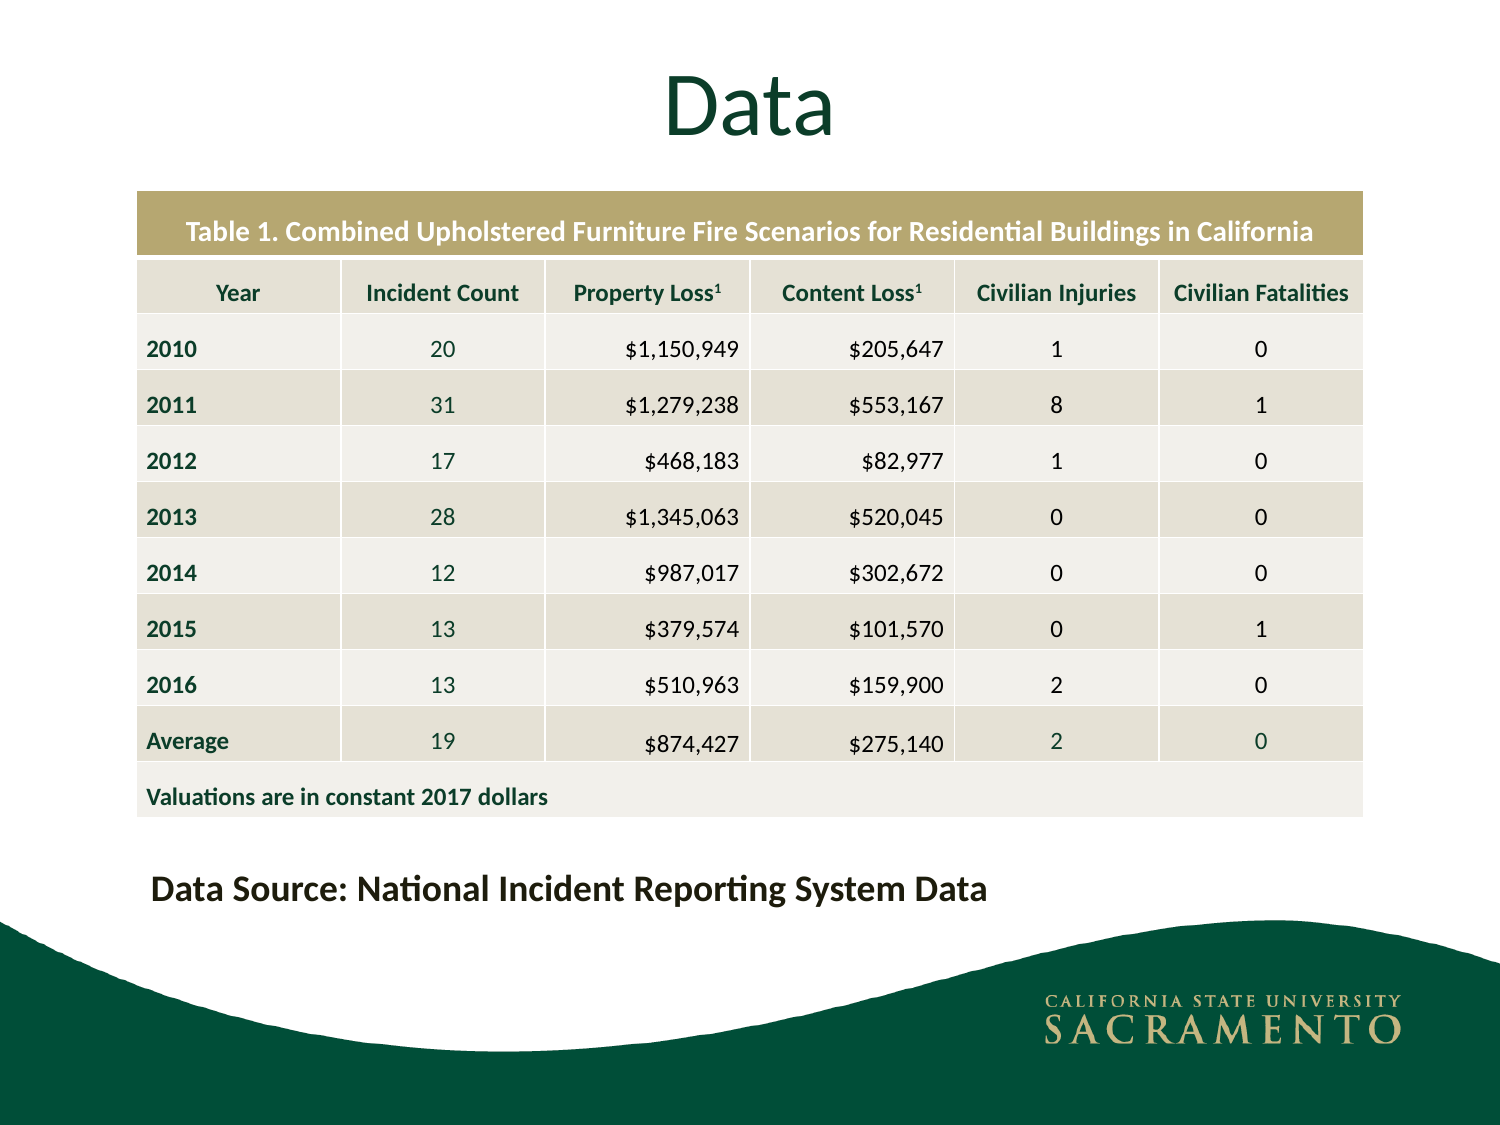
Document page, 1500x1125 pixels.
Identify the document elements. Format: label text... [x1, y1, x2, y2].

table_cell 0 [1160, 538, 1363, 593]
table_cell $101,570 [751, 594, 954, 649]
table_cell 19 [342, 706, 544, 761]
table_cell $159,900 [751, 650, 954, 705]
table_cell $987,017 [546, 538, 749, 593]
table_cell $205,647 [751, 314, 954, 369]
table_cell $379,574 [546, 594, 749, 649]
table_cell Year [137, 260, 340, 313]
table_cell 0 [955, 594, 1158, 649]
table_cell $1,345,063 [546, 482, 749, 537]
table_cell 2013 [137, 482, 340, 537]
table_cell $302,672 [751, 538, 954, 593]
table_cell 13 [342, 650, 544, 705]
table_cell 28 [342, 482, 544, 537]
table_cell 0 [955, 538, 1158, 593]
table_cell Civilian Injuries [955, 260, 1158, 313]
table_cell 2014 [137, 538, 340, 593]
picture [0, 0, 1500, 1125]
table_cell $82,977 [751, 426, 954, 481]
table_cell $468,183 [546, 426, 749, 481]
table_cell $874,427 [546, 706, 749, 761]
table_cell 0 [1160, 706, 1363, 761]
table_header Table 1. Combined Upholstered Furniture Fire Scenarios for Residential Buildings in California [137, 191, 1363, 255]
table_cell 8 [955, 370, 1158, 425]
table_cell 2012 [137, 426, 340, 481]
table_cell 17 [342, 426, 544, 481]
table_cell 2 [955, 706, 1158, 761]
table_cell Average [137, 706, 340, 761]
table_cell 1 [1160, 594, 1363, 649]
table_cell 20 [342, 314, 544, 369]
table_cell Property Loss1 [546, 260, 749, 313]
table_cell $553,167 [751, 370, 954, 425]
table_cell 2010 [137, 314, 340, 369]
table_cell 31 [342, 370, 544, 425]
table_cell Civilian Fatalities [1160, 260, 1363, 313]
table_cell Content Loss1 [751, 260, 954, 313]
table_cell 2015 [137, 594, 340, 649]
table_cell $520,045 [751, 482, 954, 537]
table_cell Valuations are in constant 2017 dollars [137, 762, 1363, 817]
table_cell 2011 [137, 370, 340, 425]
text_box Data Source: National Incident Reporting System Data [136, 856, 1364, 917]
table_cell $1,150,949 [546, 314, 749, 369]
table_cell 0 [1160, 650, 1363, 705]
table_cell 1 [1160, 370, 1363, 425]
title Data [75, 4, 1425, 193]
table_cell 12 [342, 538, 544, 593]
table_cell 1 [955, 426, 1158, 481]
table_cell 0 [1160, 314, 1363, 369]
table_cell 2016 [137, 650, 340, 705]
table_cell $510,963 [546, 650, 749, 705]
table_cell 0 [955, 482, 1158, 537]
table_cell Incident Count [342, 260, 544, 313]
table_cell $1,279,238 [546, 370, 749, 425]
table_cell 0 [1160, 426, 1363, 481]
table_cell 13 [342, 594, 544, 649]
table_cell 0 [1160, 482, 1363, 537]
table_cell 2 [955, 650, 1158, 705]
table_cell 1 [955, 314, 1158, 369]
table_cell $275,140 [751, 706, 954, 761]
